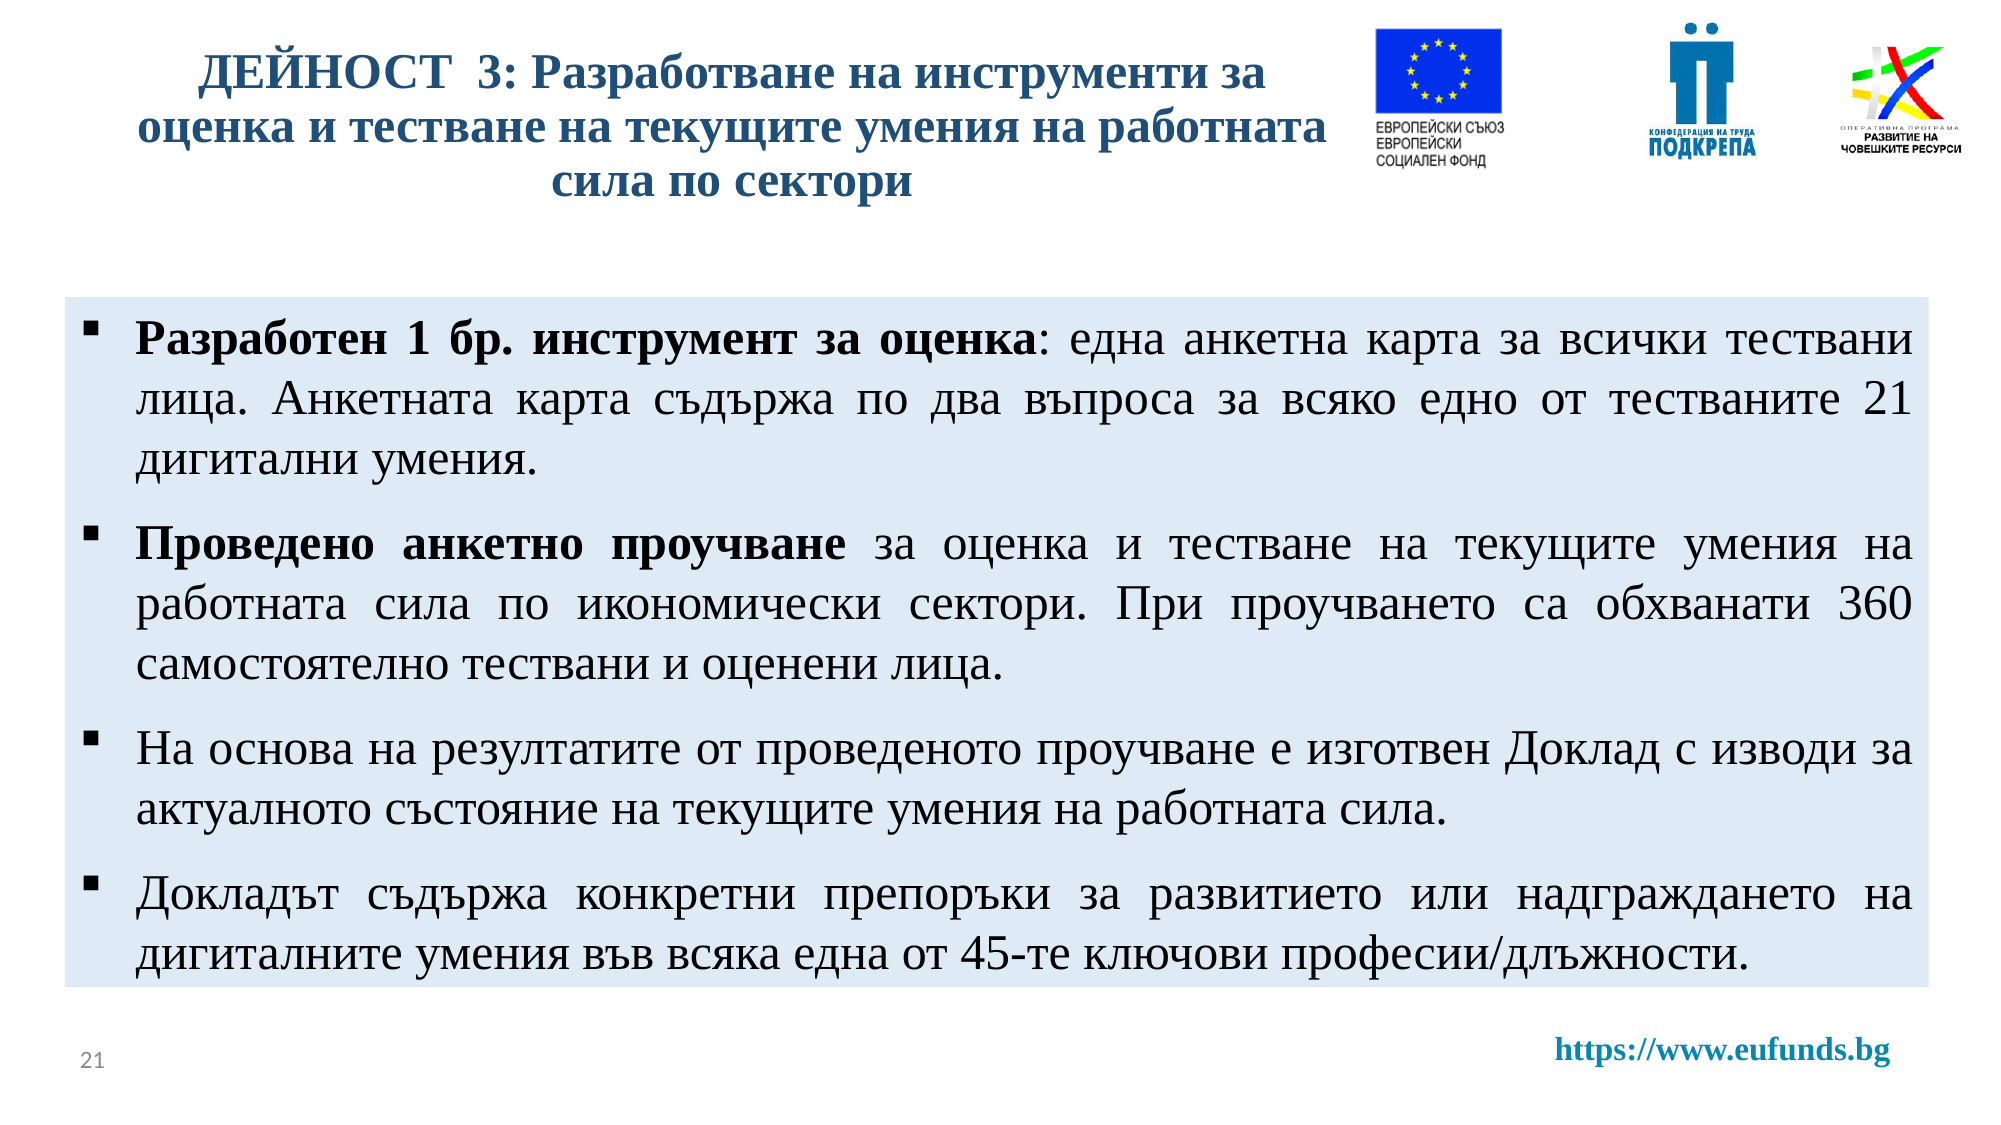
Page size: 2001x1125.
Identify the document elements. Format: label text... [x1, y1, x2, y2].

slide_number 21 [64, 1028, 515, 1089]
text_box https://www.eufunds.bg [1456, 1019, 1989, 1075]
text_box Разработен 1 бр. инструмент за оценка: една анкетна карта за всички тествани лица. Анкетната карта съдържа по два въпроса за всяко едно от тестваните 21 дигитални умения. Проведено анкетно проучване за оценка и тестване на текущите умения на работната сила по икономически сектори. При проучването са обхванати 360 самостоятелно тествани и оценени лица. На основа на резултатите от проведеното проучване е изготвен Доклад с изводи за актуалното състояние на текущите умения на работната сила. Докладът съдържа конкретни препоръки за развитието или надграждането на дигиталните умения във всяка една от 45-те ключови професии/длъжности. [64, 297, 1929, 987]
title ДЕЙНОСТ 3: Разработване на инструменти за оценка и тестване на текущите умения на работната сила по сектори [116, 21, 1349, 233]
picture [1609, 21, 1796, 160]
picture [1367, 0, 1547, 187]
picture [1820, 31, 1975, 165]
